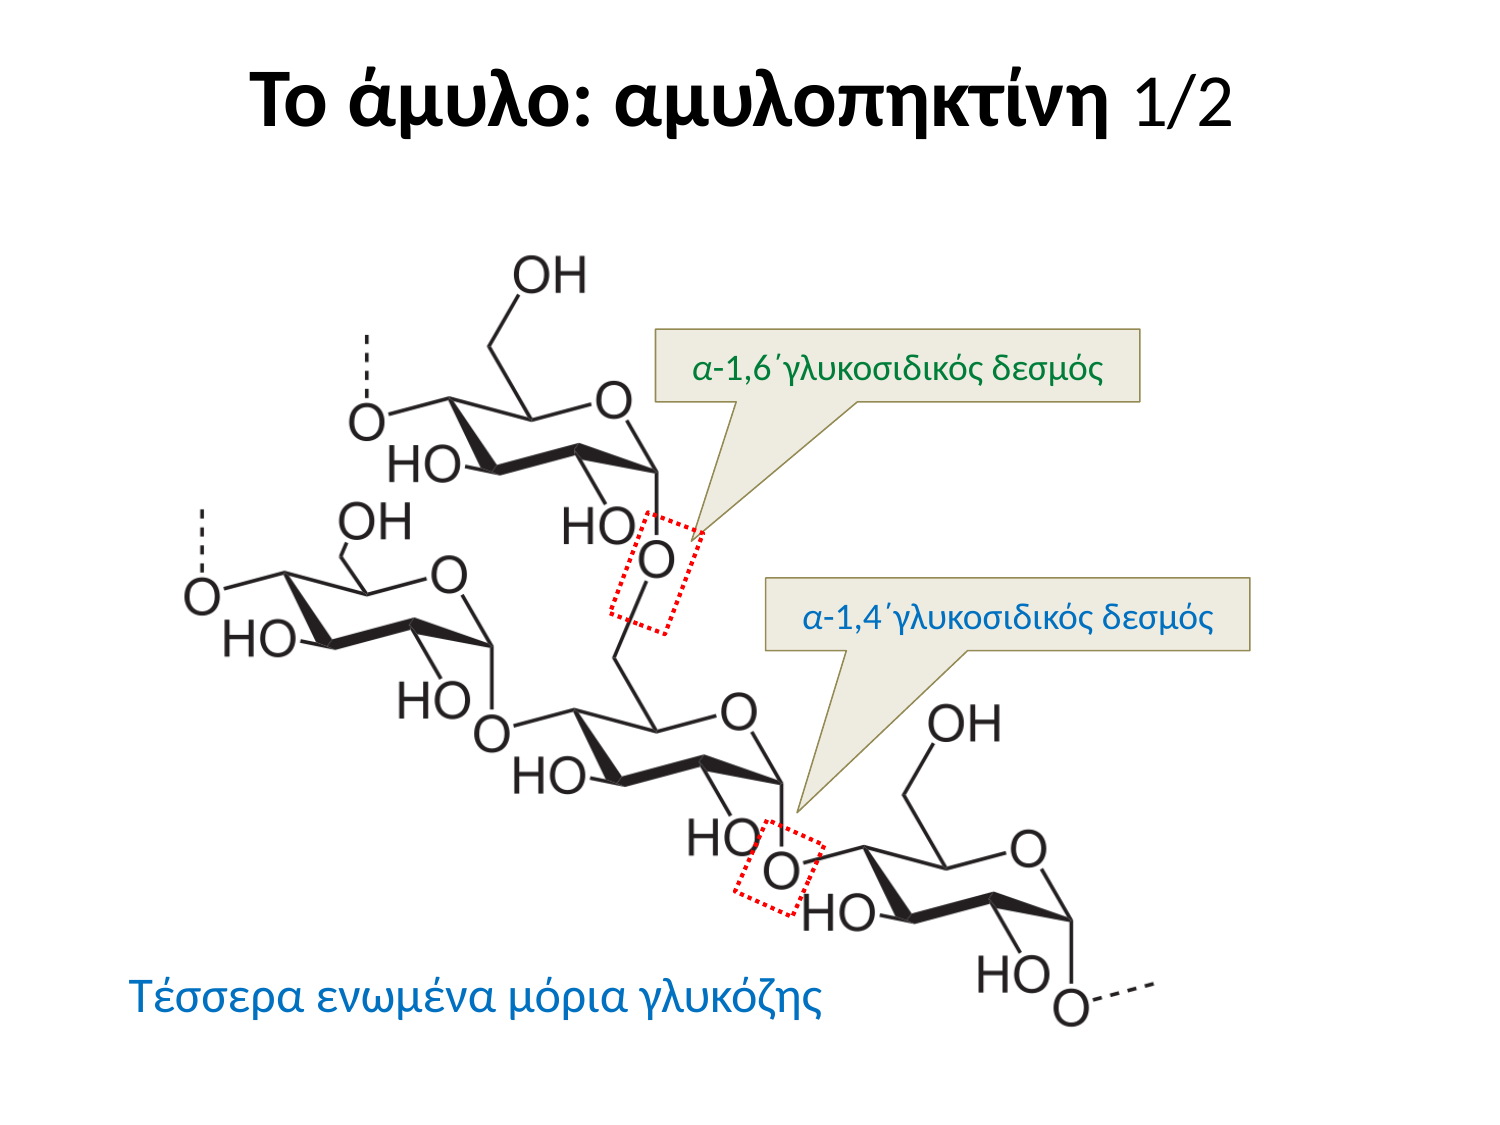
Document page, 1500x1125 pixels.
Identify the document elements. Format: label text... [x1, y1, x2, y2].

title Το άμυλο: αμυλοπηκτίνη 1/2 [76, 19, 1427, 169]
text_box α-1,4΄γλυκοσιδικός δεσμός [1184, 575, 1253, 653]
text_box Τέσσερα ενωμένα μόρια γλυκόζης [113, 955, 154, 1031]
picture [159, 234, 1180, 1048]
